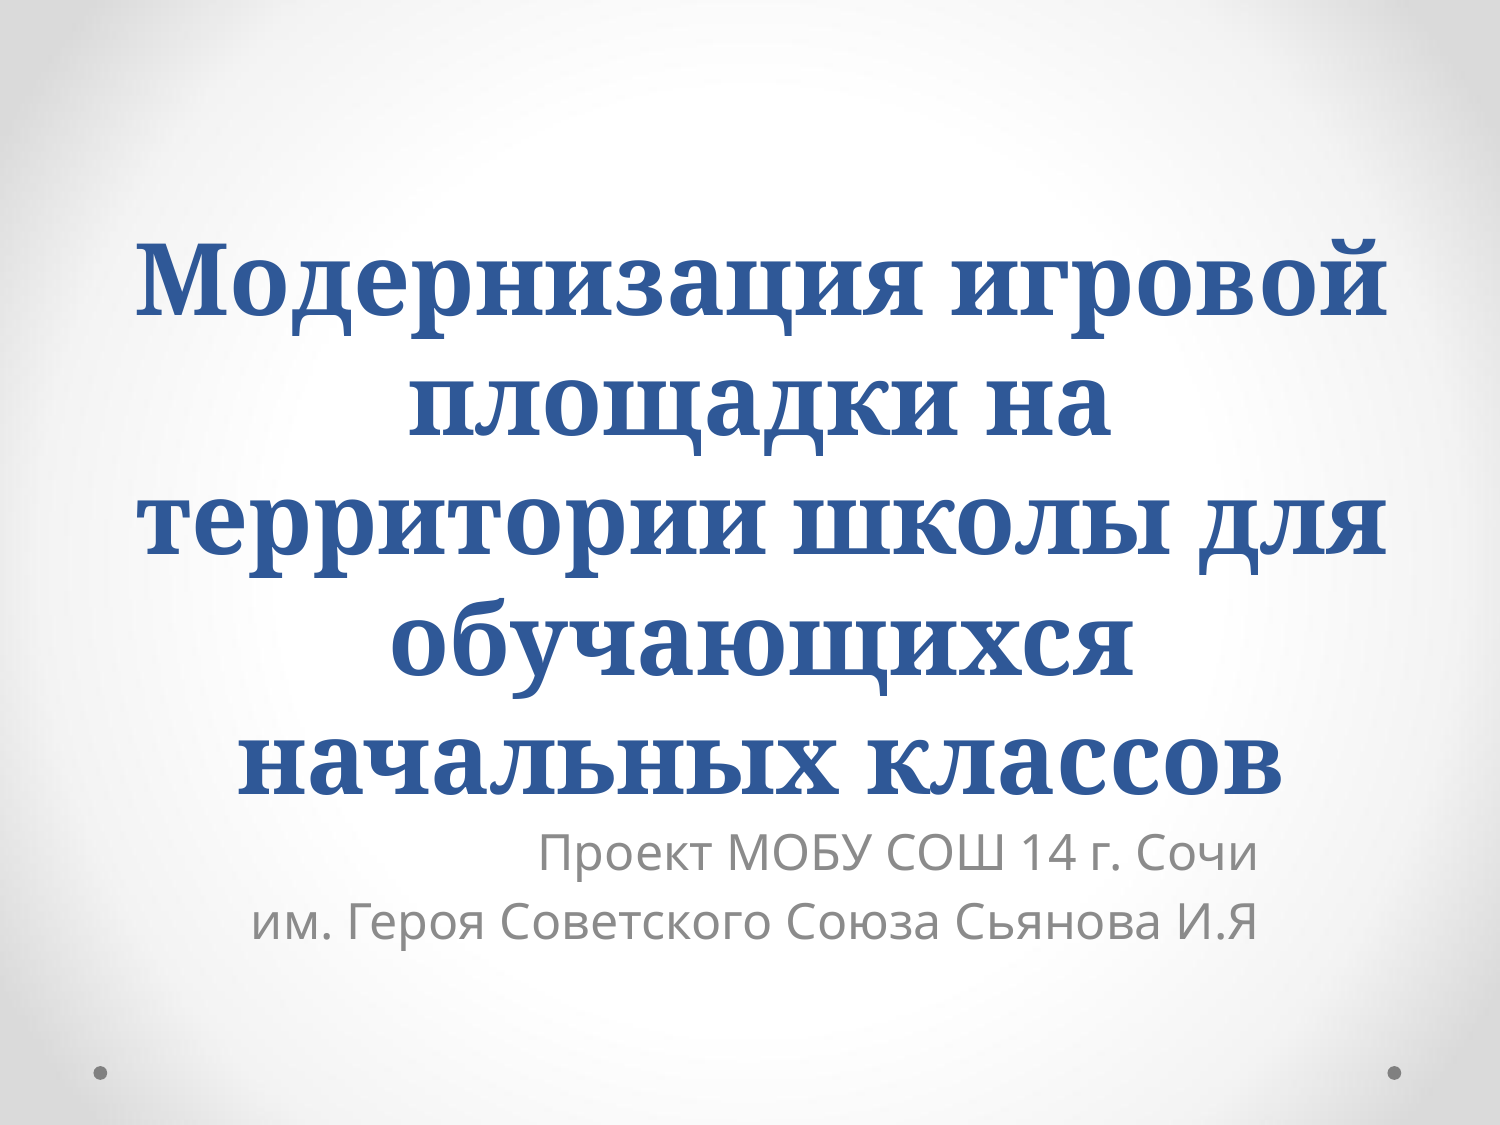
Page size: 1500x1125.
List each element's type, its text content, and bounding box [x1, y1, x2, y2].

title Модернизация игровой площадки на территории школы для обучающихся начальных классов [100, 54, 1424, 823]
subtitle Проект МОБУ СОШ 14 г. Сочи им. Героя Советского Союза Сьянова И.Я [224, 812, 1276, 1013]
picture [0, 0, 1500, 1125]
